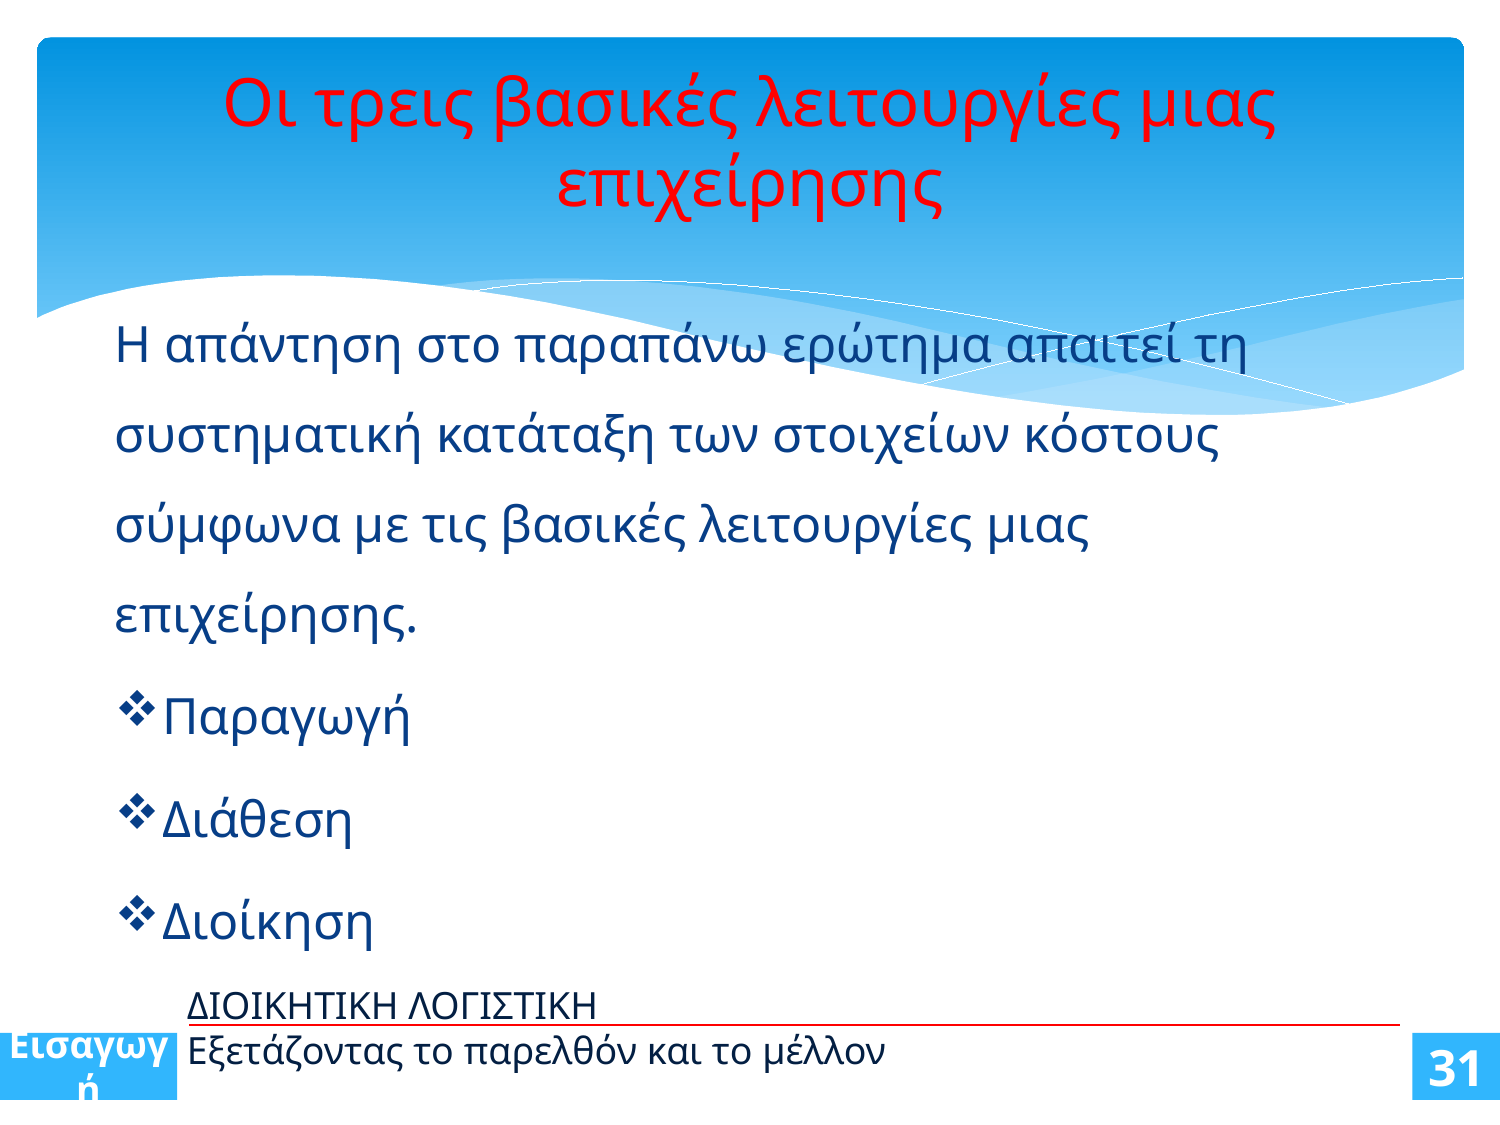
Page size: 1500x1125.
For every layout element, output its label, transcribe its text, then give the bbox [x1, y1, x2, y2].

text_box Εισαγωγή [0, 1032, 178, 1101]
text_box 31 [1411, 1032, 1500, 1101]
title Οι τρεις βασικές λειτουργίες μιας επιχείρησης [75, 77, 1425, 204]
text_box Η απάντηση στο παραπάνω ερώτημα απαιτεί τη συστηματική κατάταξη των στοιχείων κόστους σύμφωνα με τις βασικές λειτουργίες μιας επιχείρησης. Παραγωγή Διάθεση Διοίκηση [100, 274, 1400, 958]
text_box ΔΙΟΙΚΗΤΙΚΗ ΛΟΓΙΣΤΙΚΗ Εξετάζοντας το παρελθόν και το μέλλον [172, 974, 1413, 1080]
